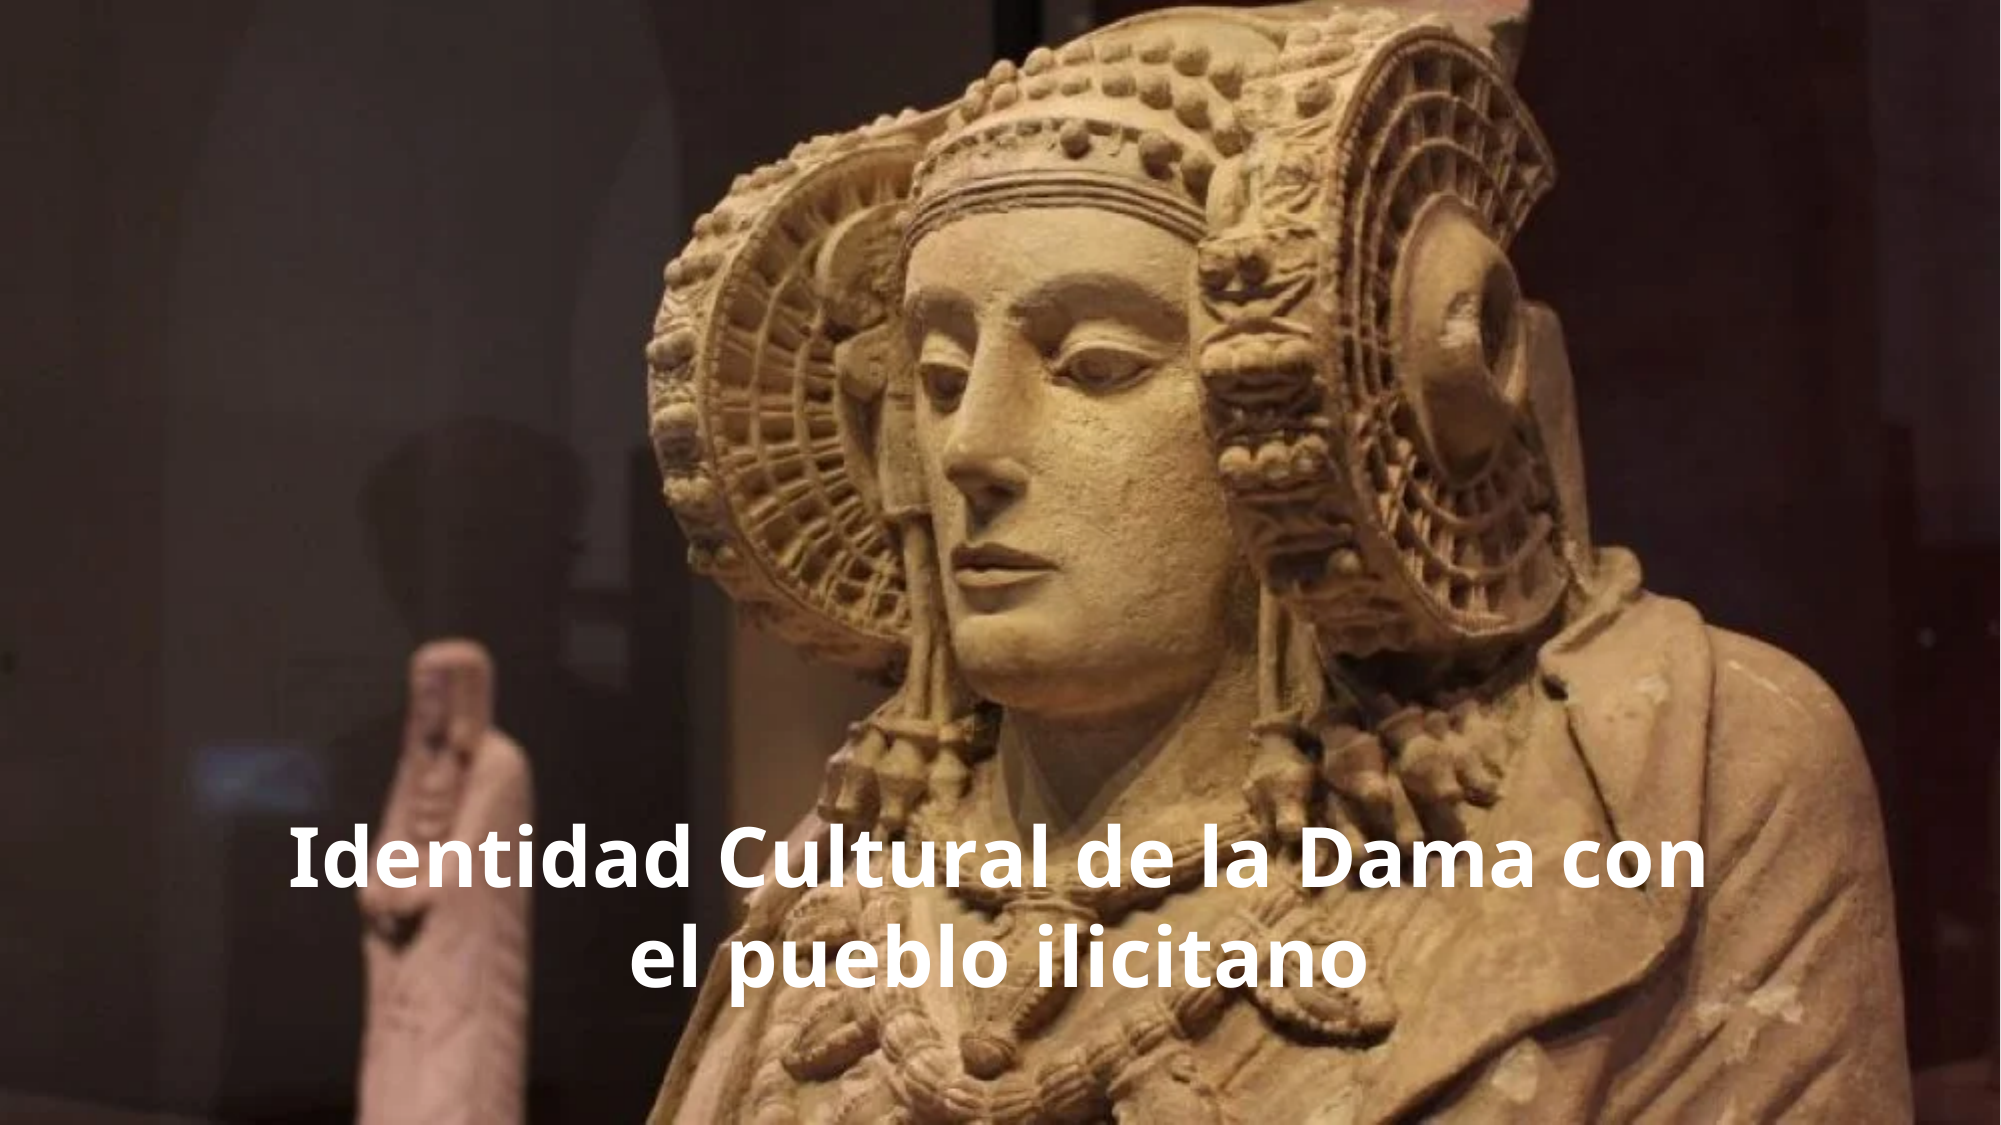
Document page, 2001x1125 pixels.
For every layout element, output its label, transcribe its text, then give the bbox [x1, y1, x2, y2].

text_box Identidad Cultural de la Dama con el pueblo ilicitano [258, 797, 1741, 1012]
picture [0, 0, 2001, 1125]
